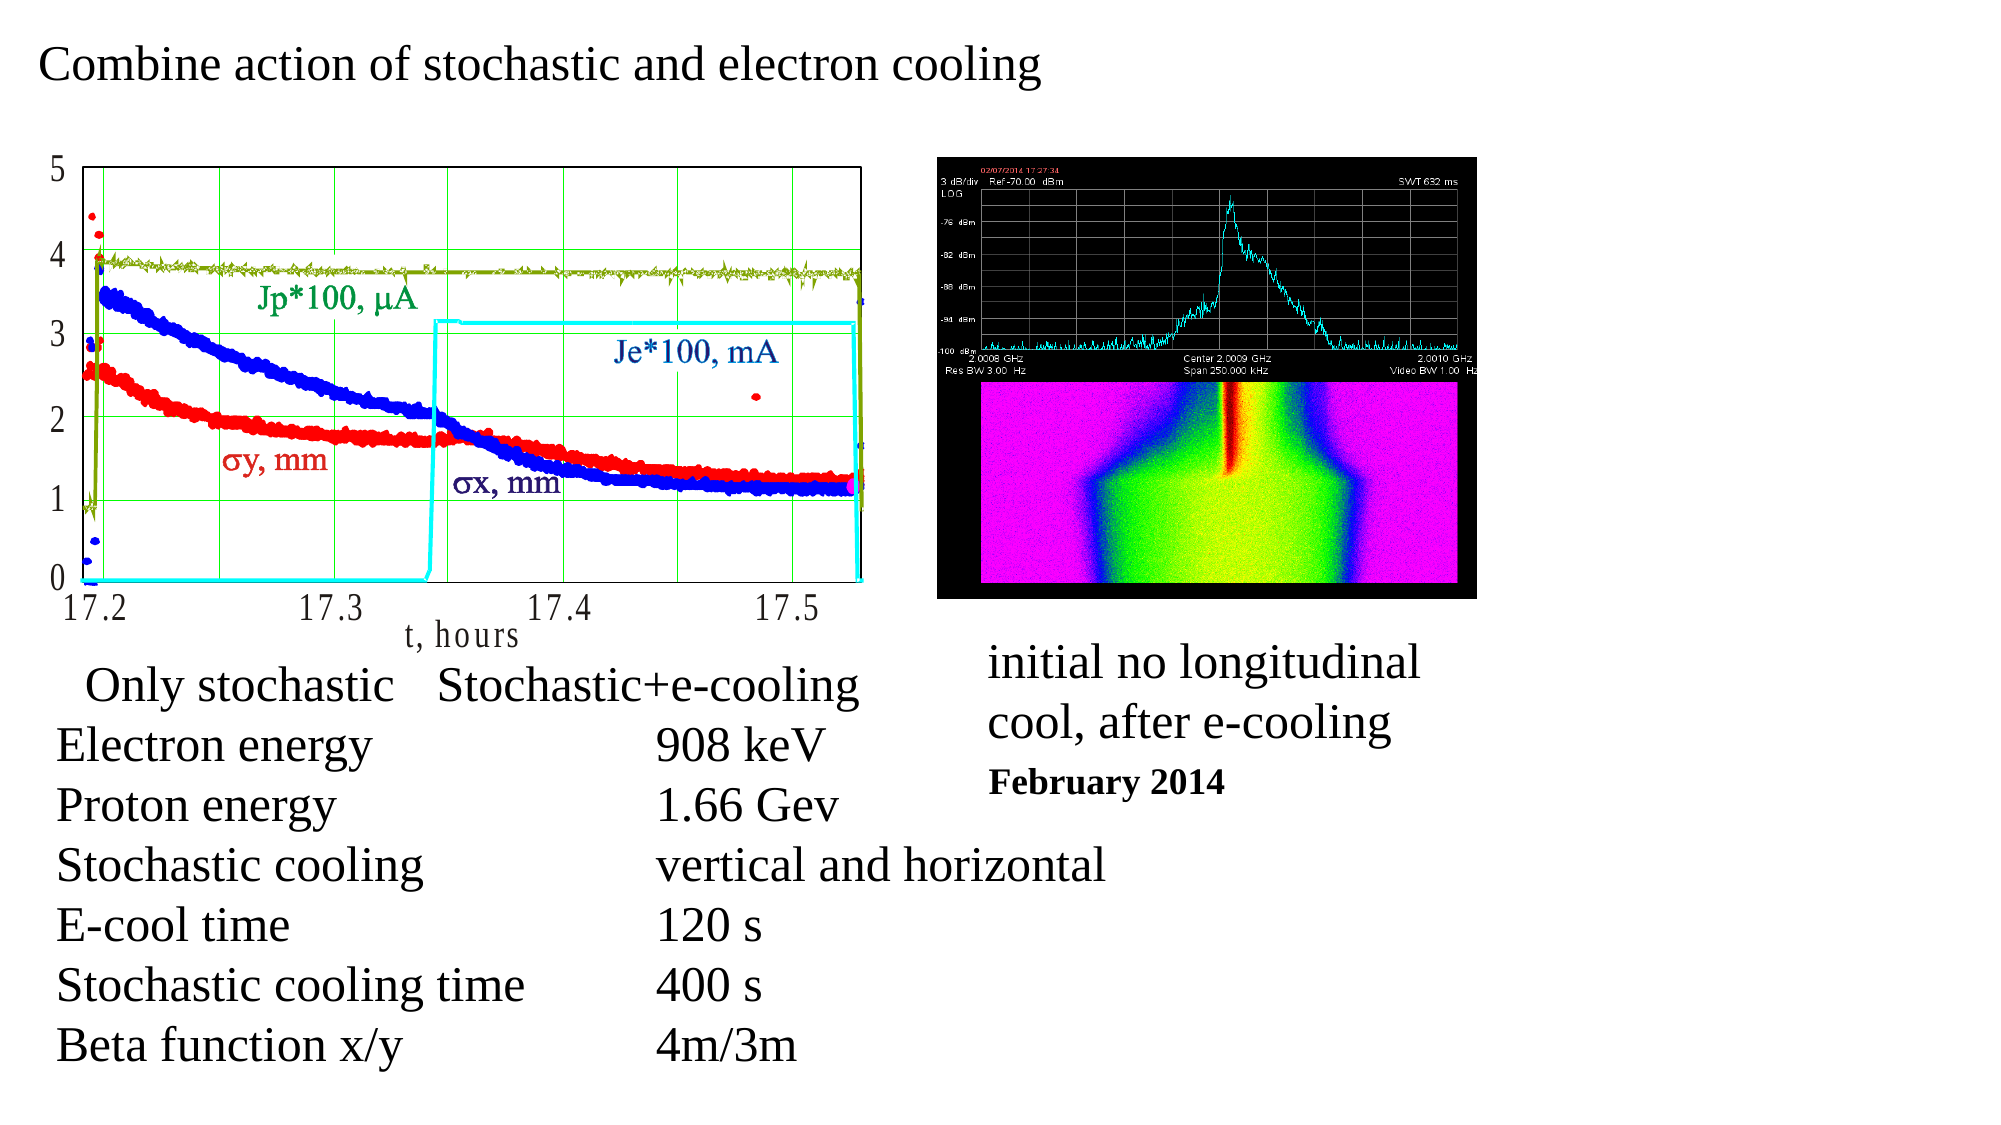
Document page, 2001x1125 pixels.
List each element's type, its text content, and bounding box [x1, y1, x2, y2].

text_box Combine action of stochastic and electron cooling [23, 23, 1184, 99]
text_box Stochastic+e-cooling [421, 644, 891, 704]
text_box Only stochastic [70, 657, 421, 704]
picture [937, 157, 1477, 599]
text_box February 2014 [973, 749, 1250, 810]
text_box initial no longitudinal cool, after e-cooling [972, 621, 1442, 756]
text_box Electron energy 908 keV Proton energy 1.66 Gev Stochastic cooling vertical and horizontal E-cool time 120 s Stochastic cooling time 400 s Beta function x/y 4m/3m [41, 704, 1389, 1079]
picture [46, 152, 868, 657]
